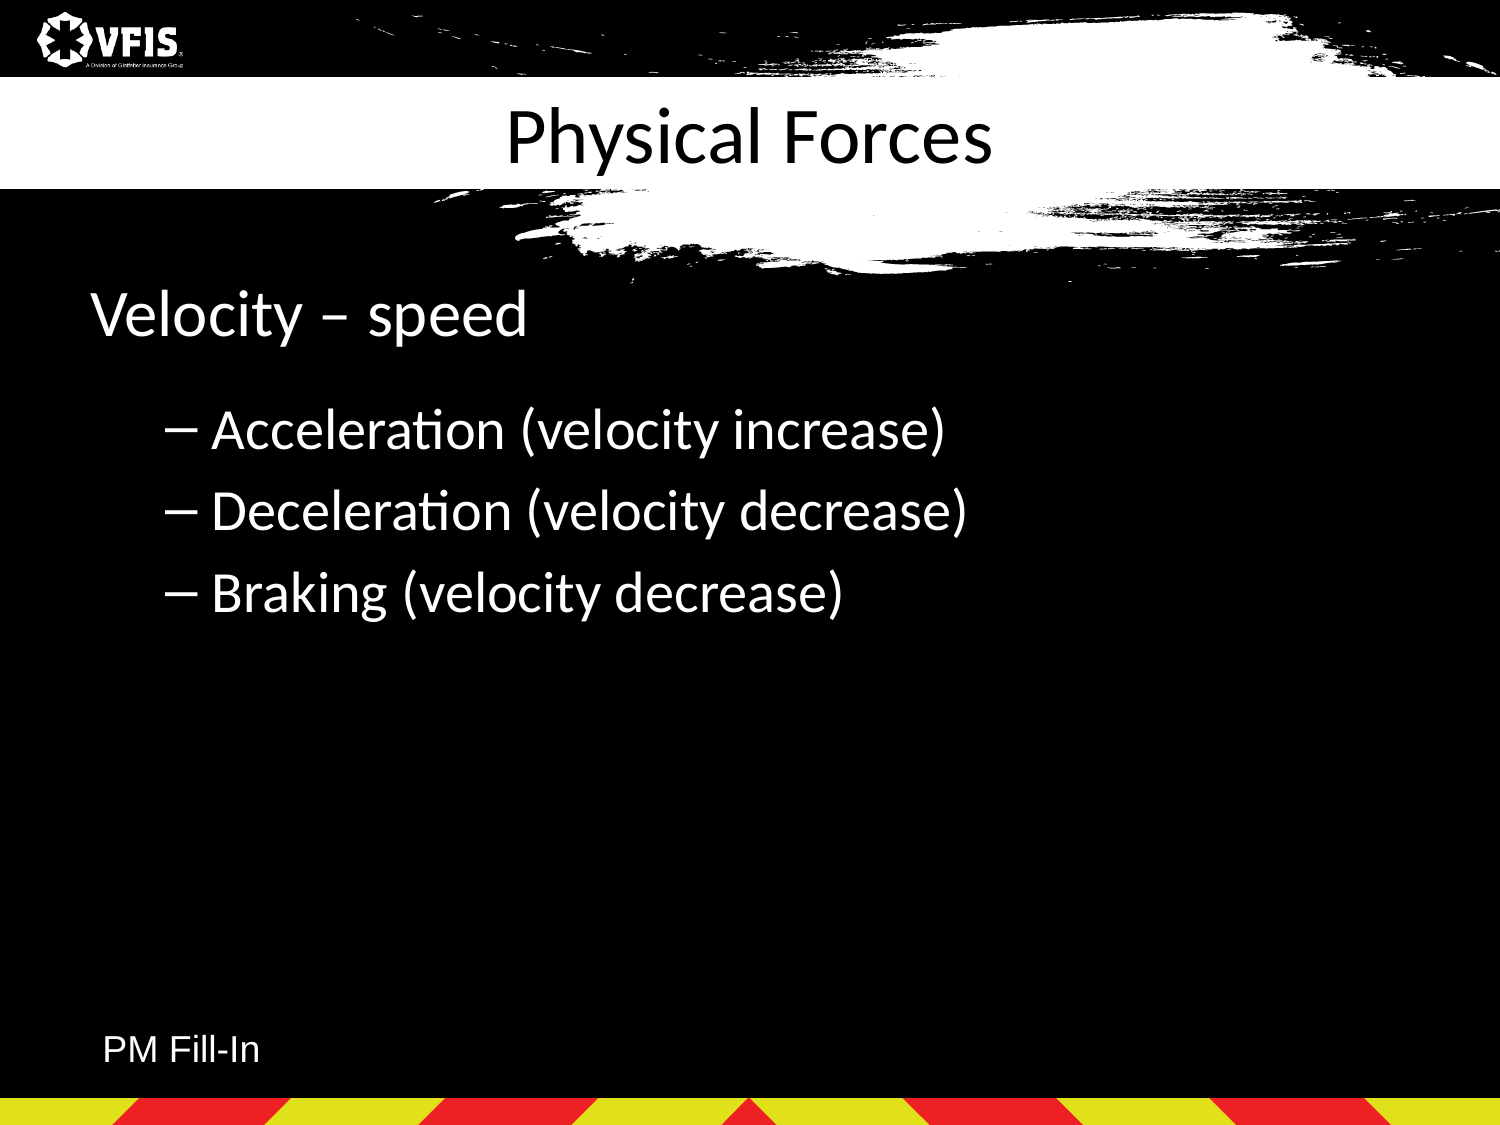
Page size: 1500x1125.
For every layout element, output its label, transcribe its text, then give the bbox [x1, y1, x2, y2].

list Velocity – speed Acceleration (velocity increase) Deceleration (velocity decrease) Braking (velocity decrease) [75, 262, 1425, 1005]
picture [0, 0, 1500, 1125]
title Physical Forces [75, 75, 1425, 188]
text_box PM Fill-In [87, 1017, 425, 1078]
